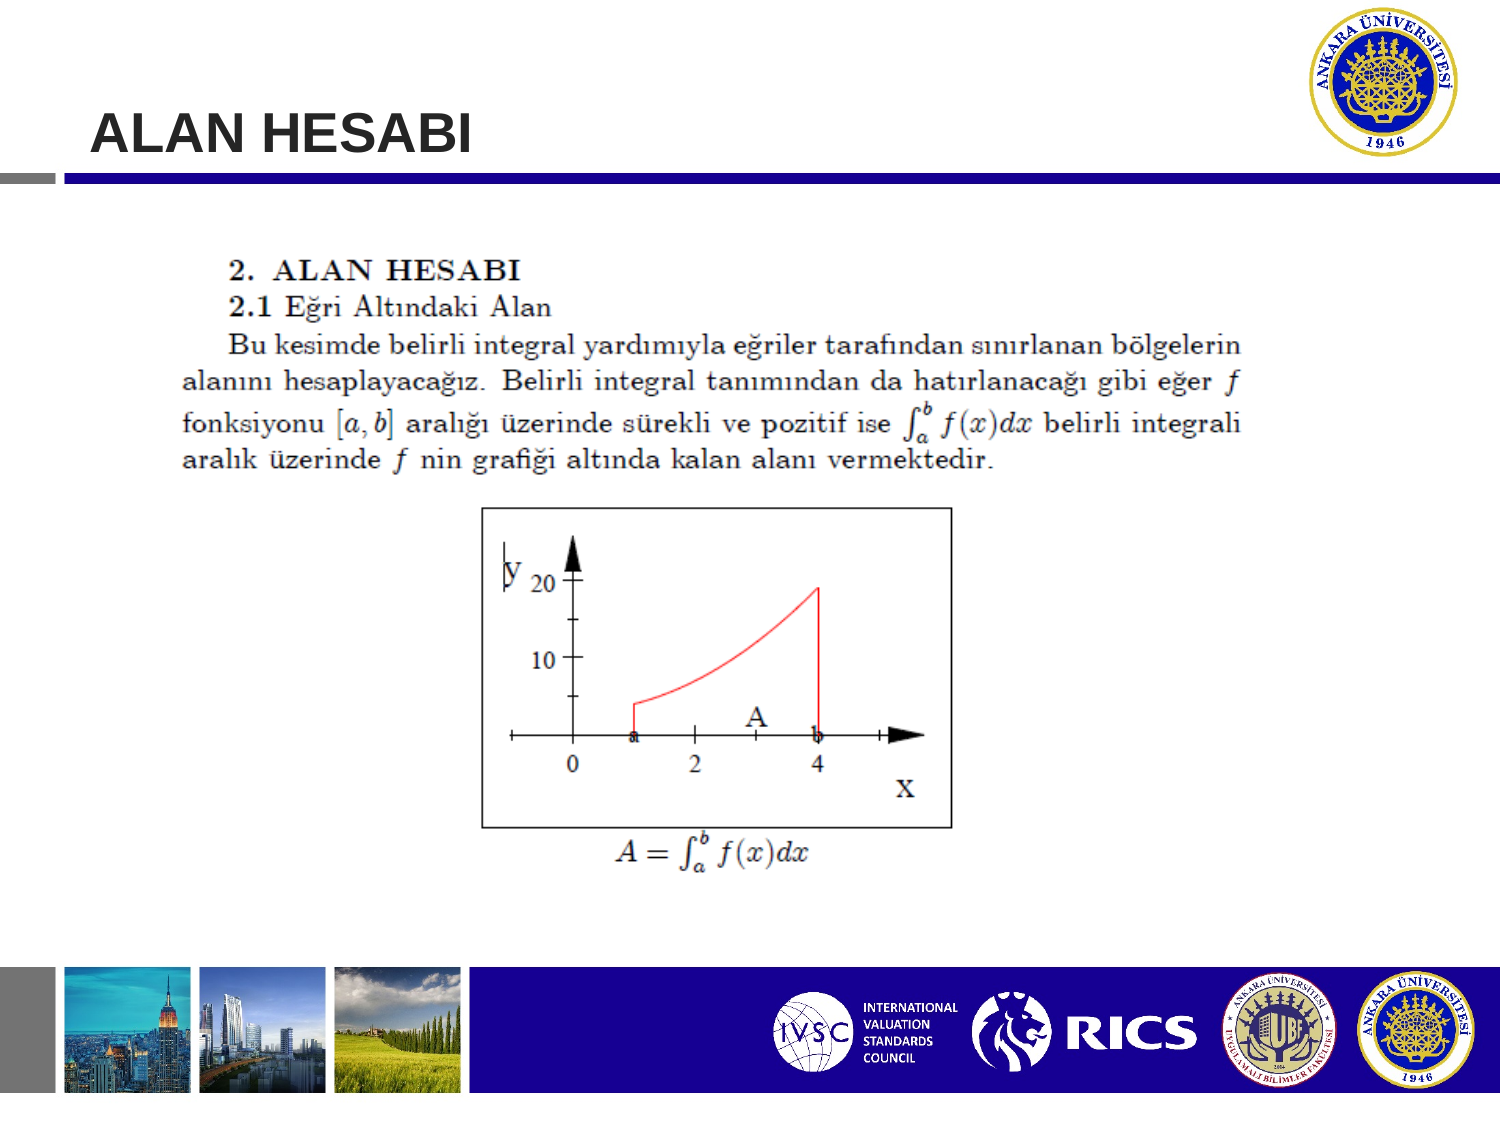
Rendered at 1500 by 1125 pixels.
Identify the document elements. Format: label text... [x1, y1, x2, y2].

title ALAN HESABI [88, 94, 1053, 284]
picture [0, 0, 1500, 1125]
